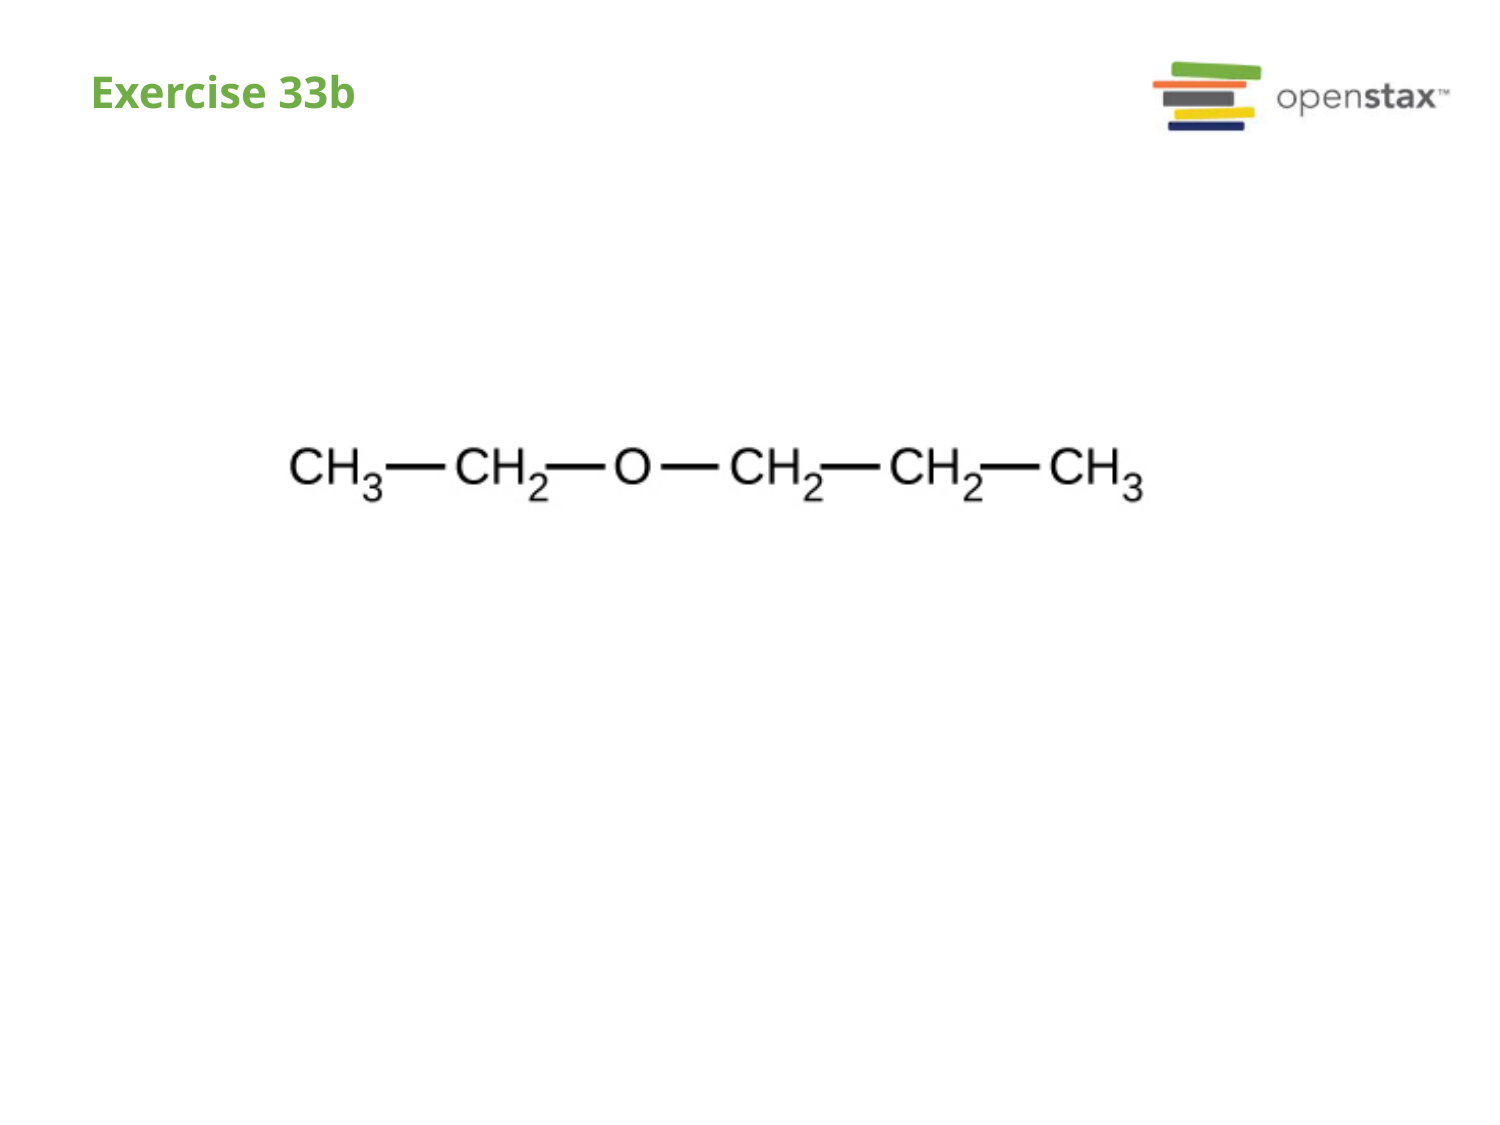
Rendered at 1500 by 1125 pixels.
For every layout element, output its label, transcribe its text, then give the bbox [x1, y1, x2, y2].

title Exercise 33b [75, 59, 1397, 130]
picture [1151, 59, 1452, 134]
picture [74, 184, 1398, 759]
